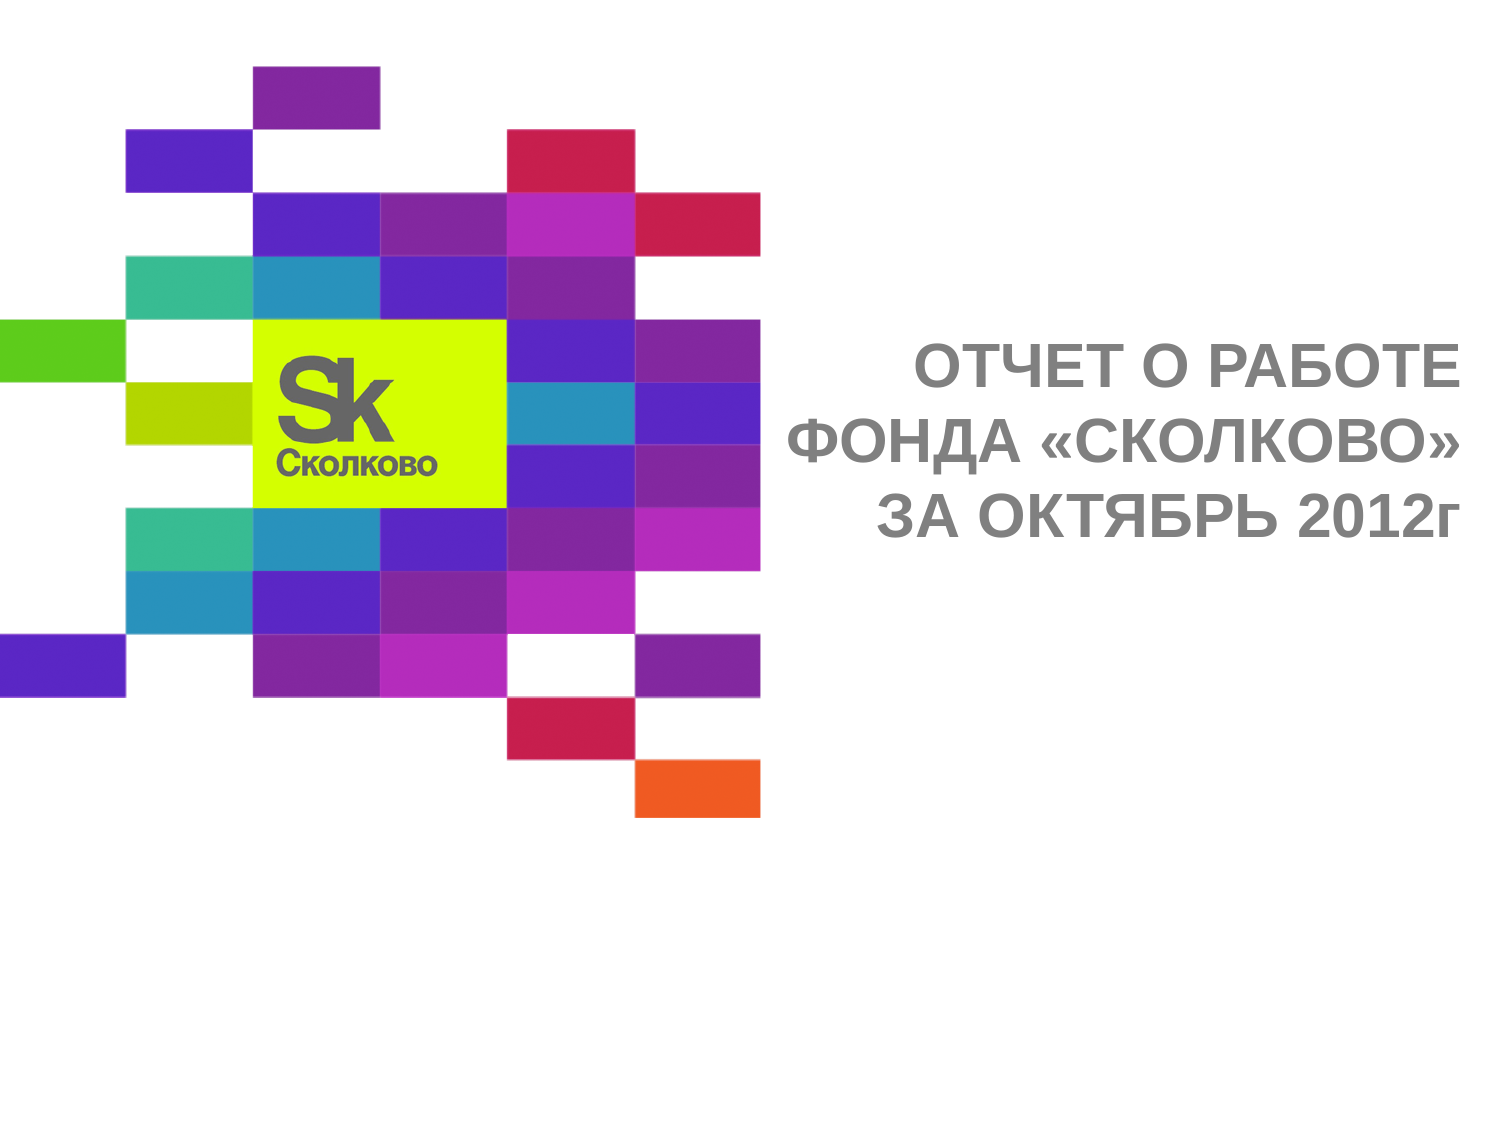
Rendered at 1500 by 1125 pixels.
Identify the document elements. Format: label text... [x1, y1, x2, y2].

title ОТЧЕТ О РАБОТЕ ФОНДА «СКОЛКОВО» ЗА ОКТЯБРЬ 2012г [712, 317, 1478, 677]
picture [0, 66, 761, 818]
